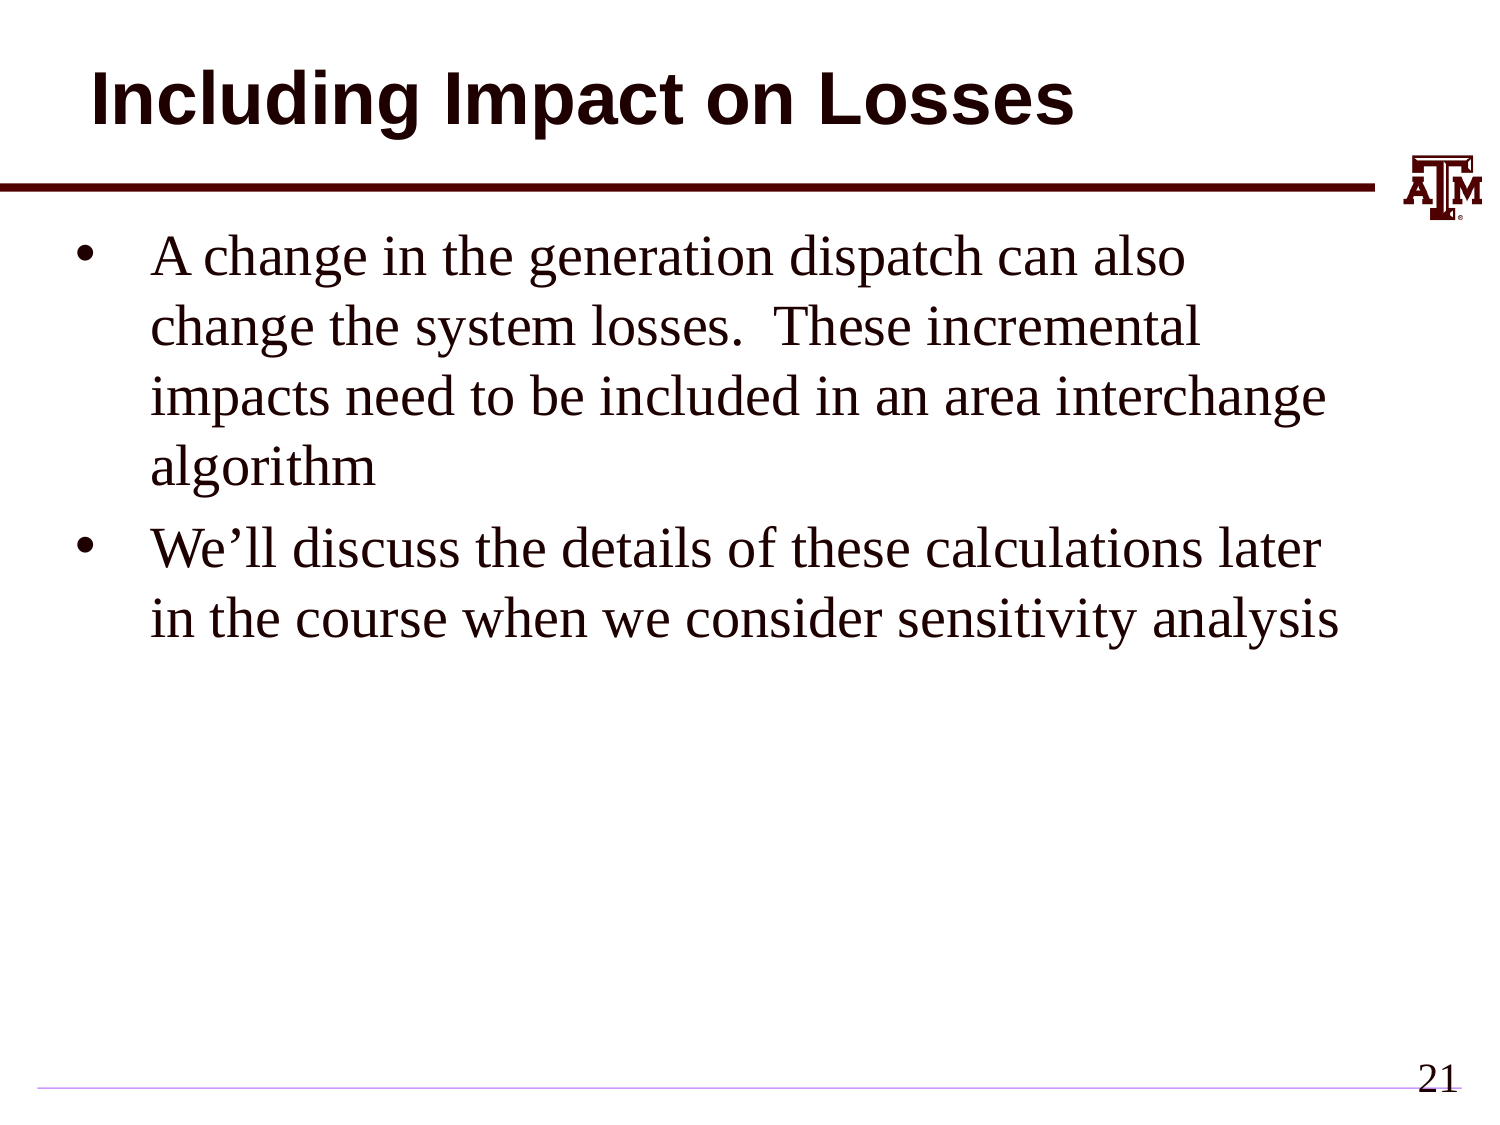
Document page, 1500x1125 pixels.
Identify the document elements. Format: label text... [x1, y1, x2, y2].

title Including Impact on Losses [74, 12, 1388, 188]
list A change in the generation dispatch can also change the system losses. These incremental impacts need to be included in an area interchange algorithm We’ll discuss the details of these calculations later in the course when we consider sensitivity analysis [59, 209, 1373, 823]
picture [1392, 137, 1493, 238]
